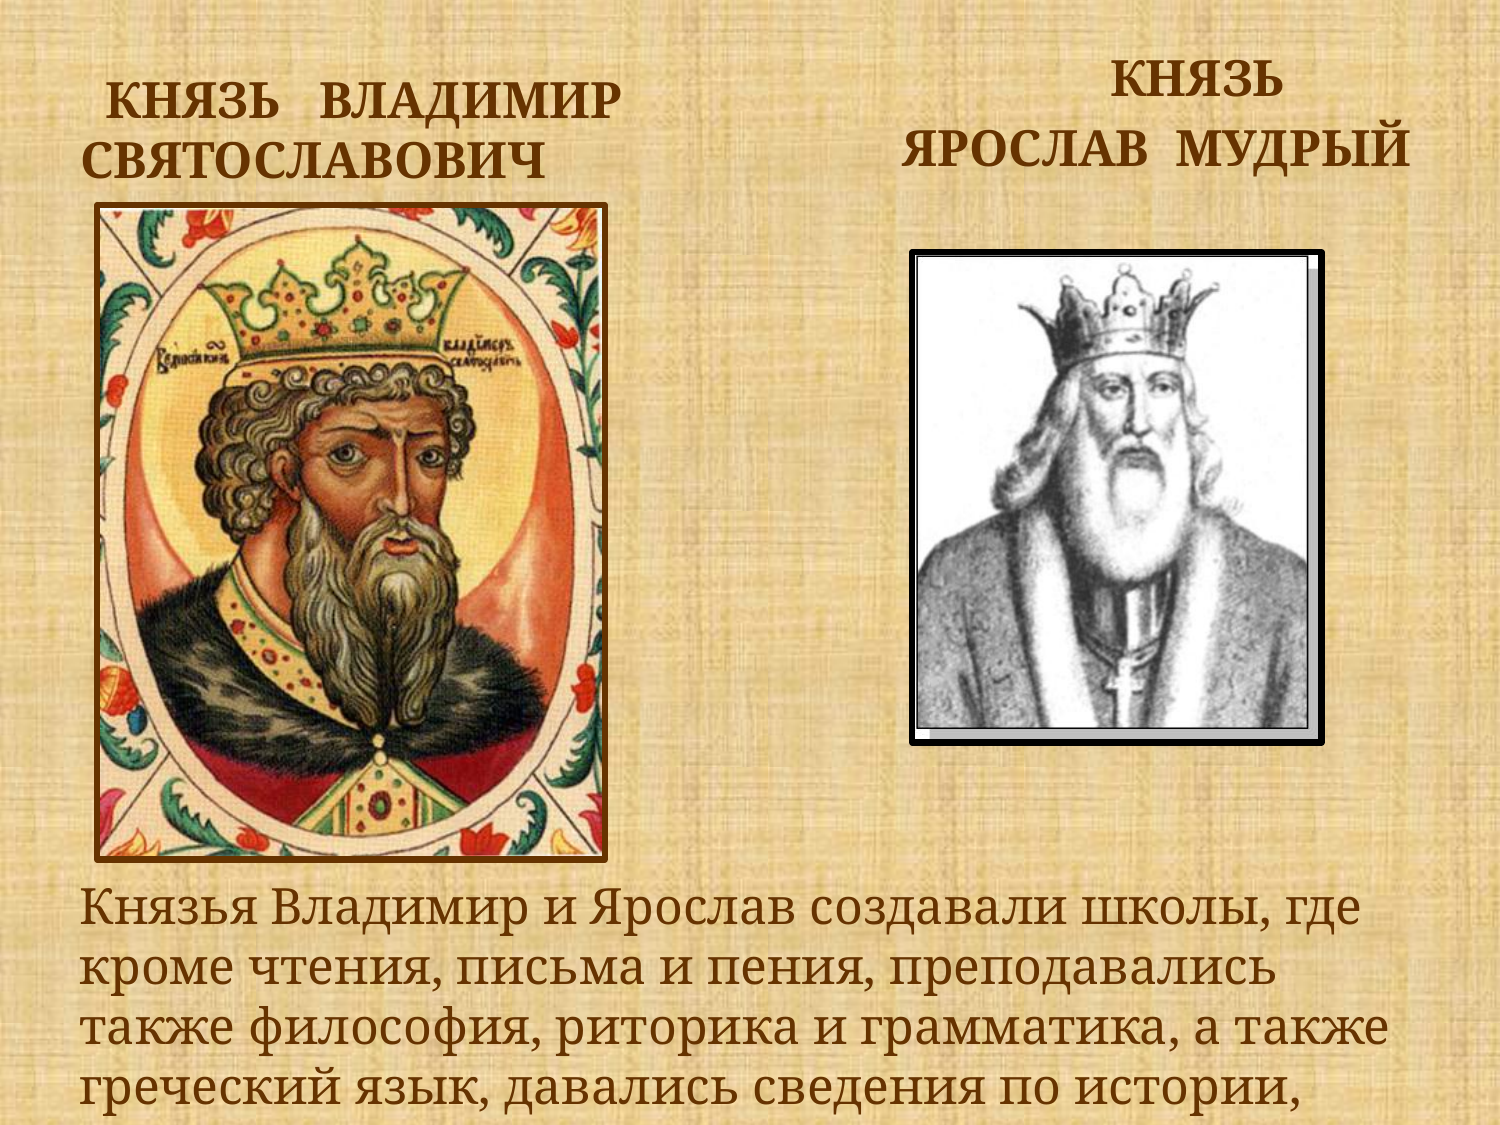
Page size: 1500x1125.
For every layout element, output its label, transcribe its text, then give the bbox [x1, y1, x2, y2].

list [915, 255, 1319, 740]
text_box Князья Владимир и Ярослав создавали школы, где кроме чтения, письма и пения, преподавались также философия, риторика и грамматика, а также греческий язык, давались сведения по истории, географии, естествознанию. [64, 867, 1447, 1125]
list КНЯЗЬ ЯРОСЛАВ МУДРЫЙ [809, 0, 1437, 185]
picture [0, 0, 1500, 1125]
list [100, 207, 602, 857]
list КНЯЗЬ ВЛАДИМИР СВЯТОСЛАВОВИЧ [64, 0, 738, 197]
